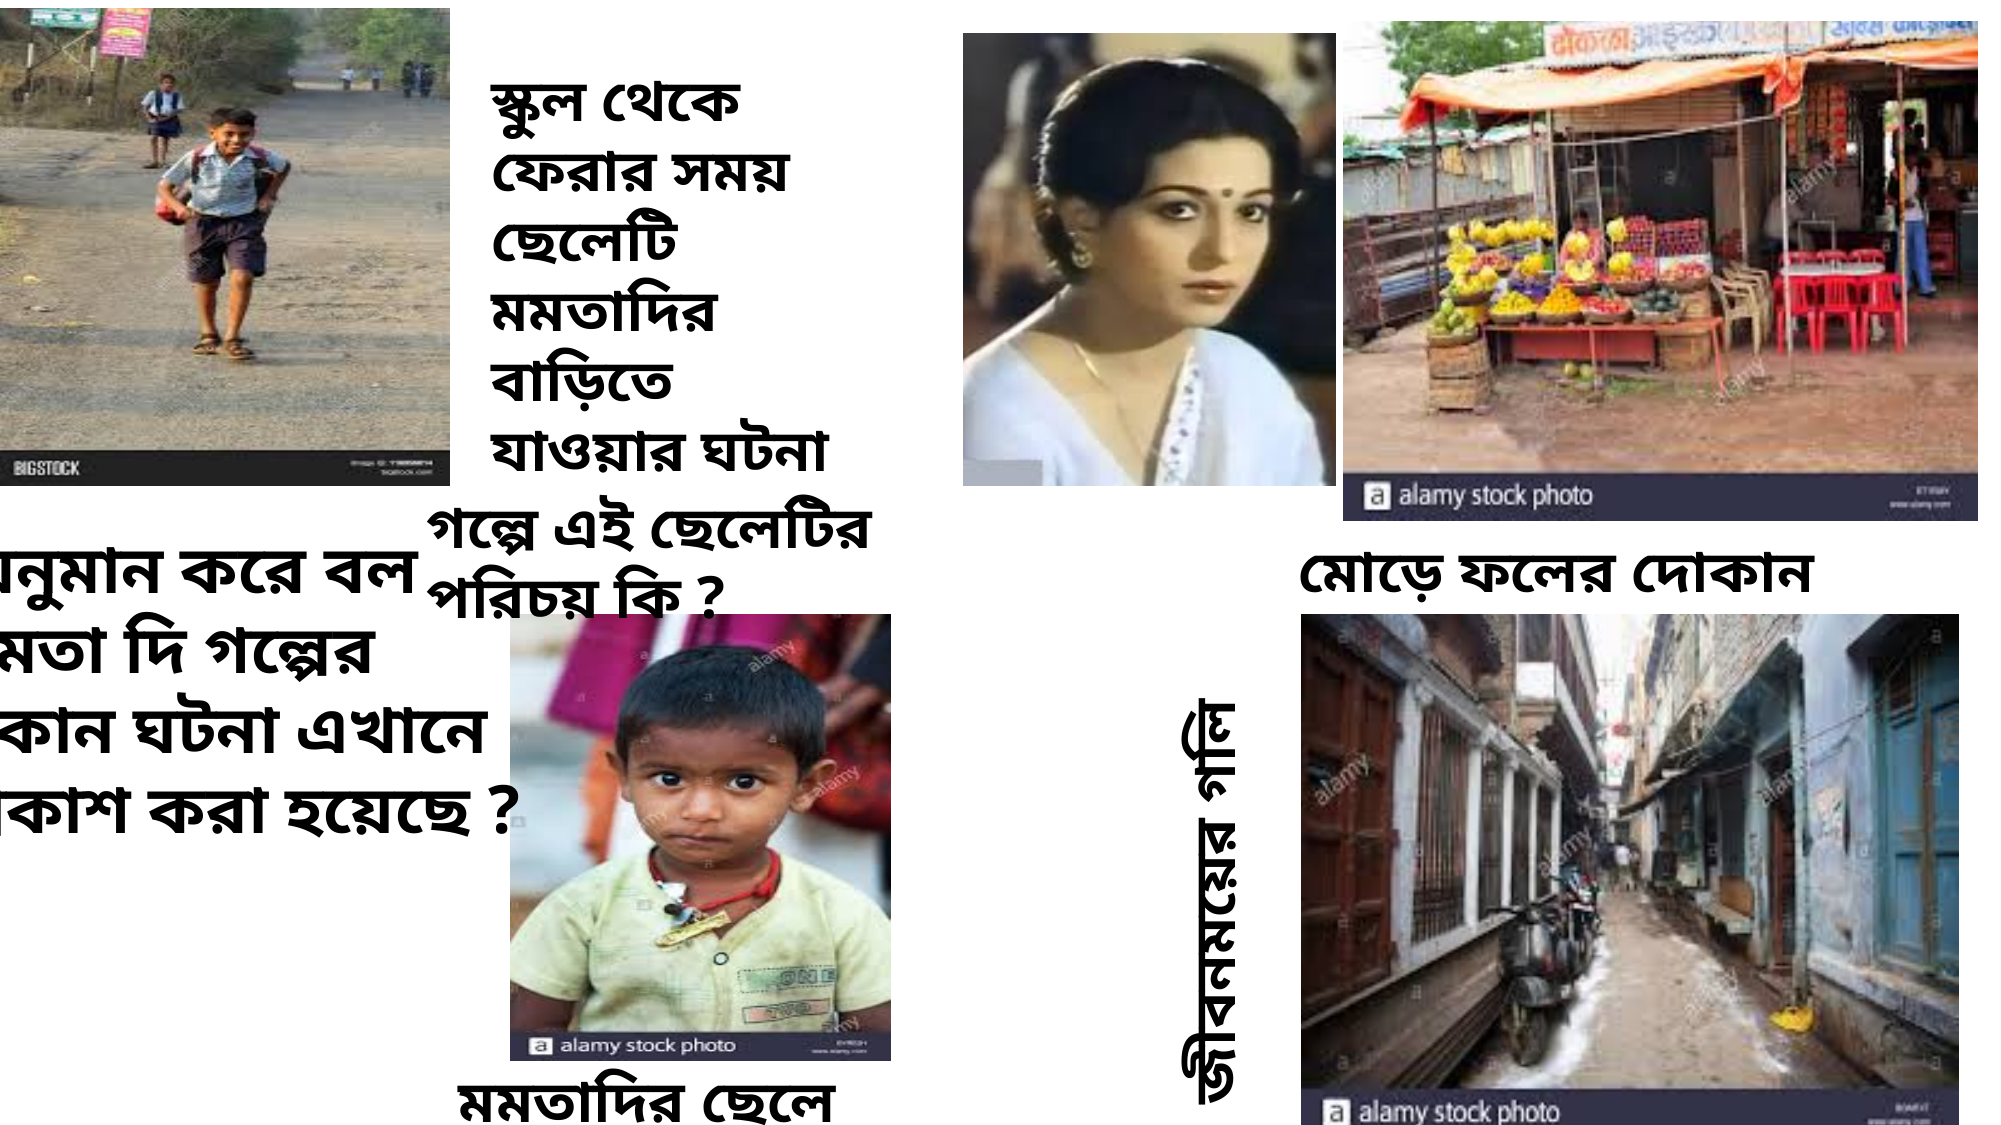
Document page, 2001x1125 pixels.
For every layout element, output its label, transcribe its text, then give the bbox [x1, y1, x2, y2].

picture [1301, 614, 1959, 1125]
text_box গল্পে এই ছেলেটির পরিচয় কি ? [411, 483, 903, 638]
picture [0, 8, 450, 486]
text_box মমতাদির ছেলে [443, 1056, 866, 1125]
picture [510, 614, 891, 1061]
text_box স্কুল থেকে ফেরার সময় ছেলেটি মমতাদির বাড়িতে যাওয়ার ঘটনা [476, 55, 891, 491]
text_box অনুমান করে বল মমতা দি গল্পের কোন ঘটনা এখানে প্রকাশ করা হয়েছে ? [0, 519, 510, 854]
picture [963, 33, 1336, 486]
text_box মোড়ে ফলের দোকান [1284, 526, 1845, 612]
text_box জীবনময়ের গলি [1169, 654, 1255, 1119]
picture [1343, 21, 1978, 521]
